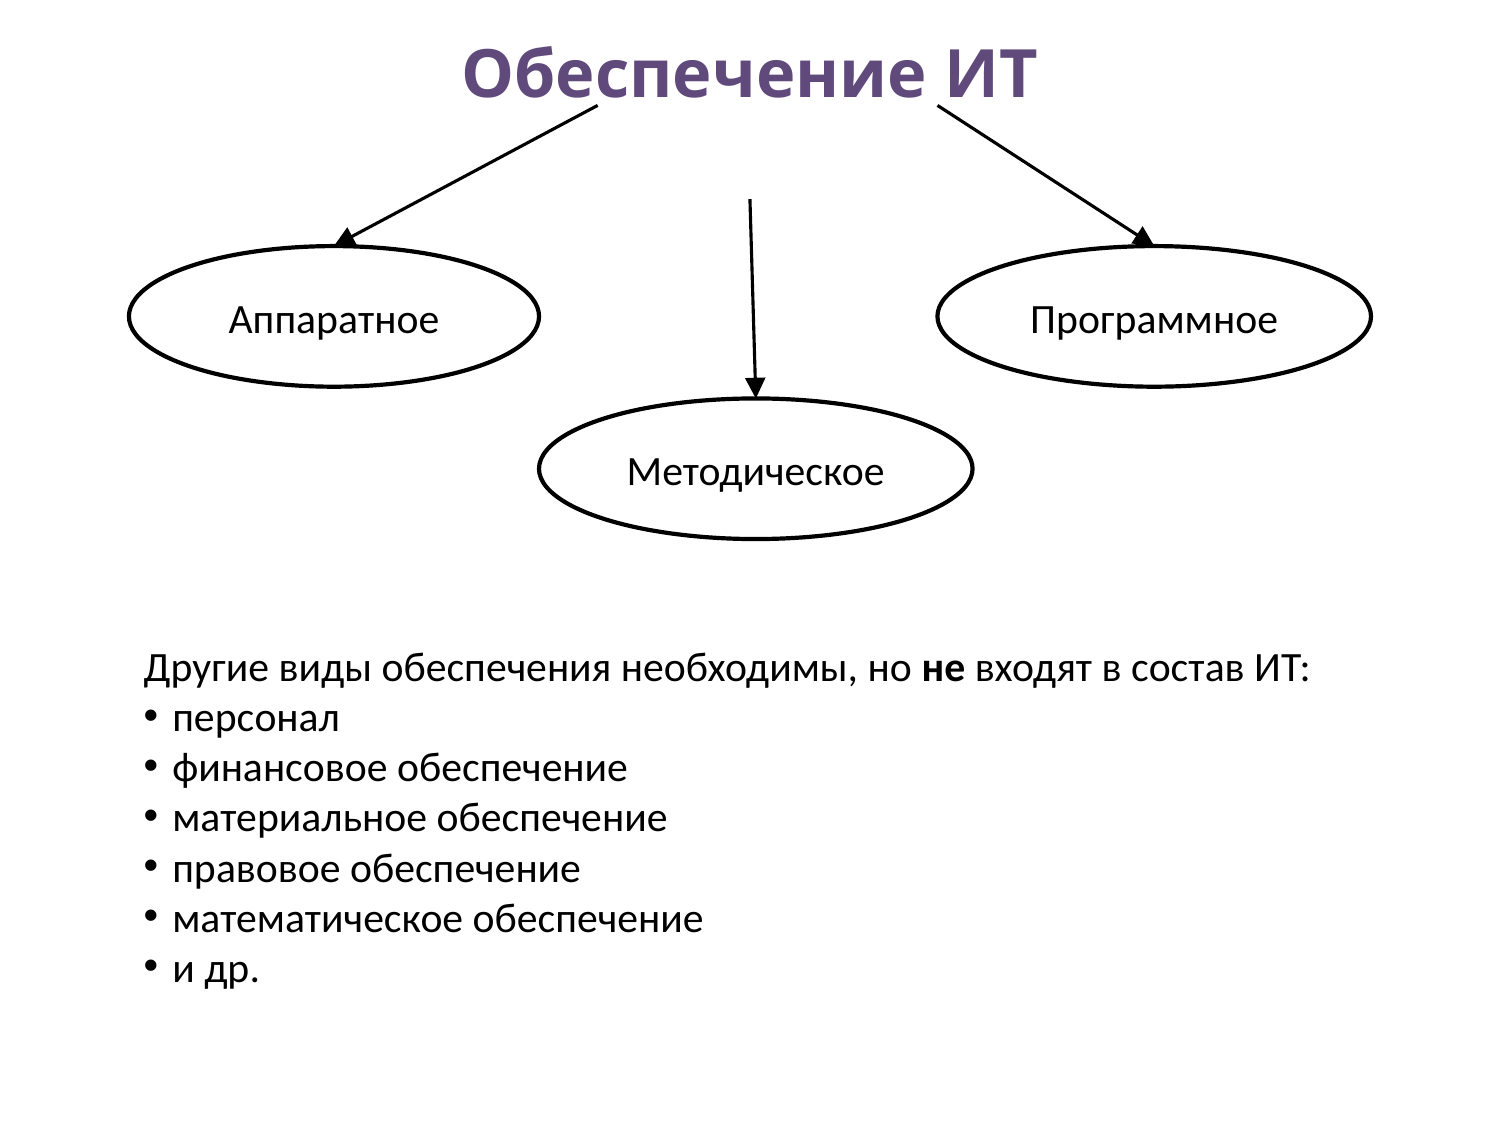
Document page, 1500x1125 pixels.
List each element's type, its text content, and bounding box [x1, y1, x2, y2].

text_box Аппаратное [126, 244, 542, 389]
title Обеспечение ИТ [75, 23, 1425, 200]
text_box Программное [935, 244, 1374, 389]
text_box Методическое [536, 396, 975, 542]
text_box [333, 105, 598, 247]
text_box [937, 105, 1155, 247]
text_box Другие виды обеспечения необходимы, но не входят в состав ИТ: персонал финансовое обеспечение материальное обеспечение правовое обеспечение математическое обеспечение и др. [128, 632, 1372, 998]
